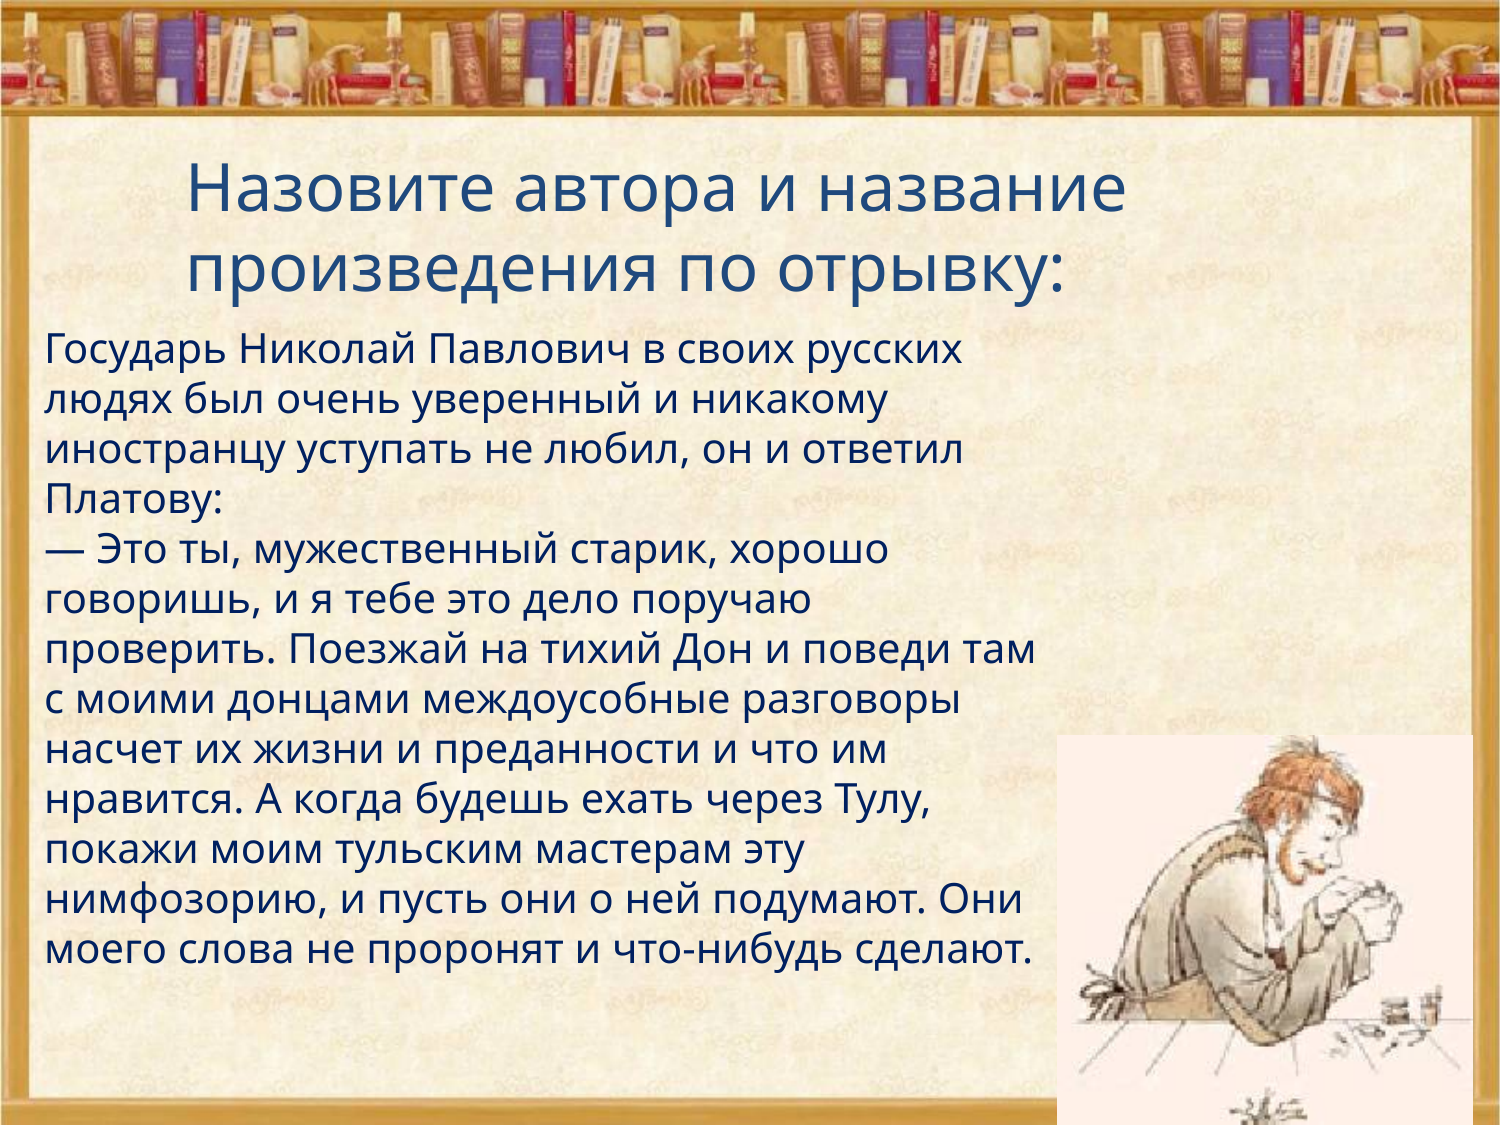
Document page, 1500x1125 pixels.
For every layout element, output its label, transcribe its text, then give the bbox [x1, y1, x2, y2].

picture [0, 0, 1500, 1125]
text_box Назовите автора и название произведения по отрывку: [171, 137, 1376, 312]
text_box Государь Николай Павлович в своих русских людях был очень уверенный и никакому иностранцу уступать не любил, он и ответил Платову: — Это ты, мужественный старик, хорошо говоришь, и я тебе это дело поручаю проверить. Поезжай на тихий Дон и поведи там с моими донцами междоусобные разговоры насчет их жизни и преданности и что им нравится. А когда будешь ехать через Тулу, покажи моим тульским мастерам эту нимфозорию, и пусть они о ней подумают. Они моего слова не проронят и что-нибудь сделают. [29, 314, 1058, 980]
